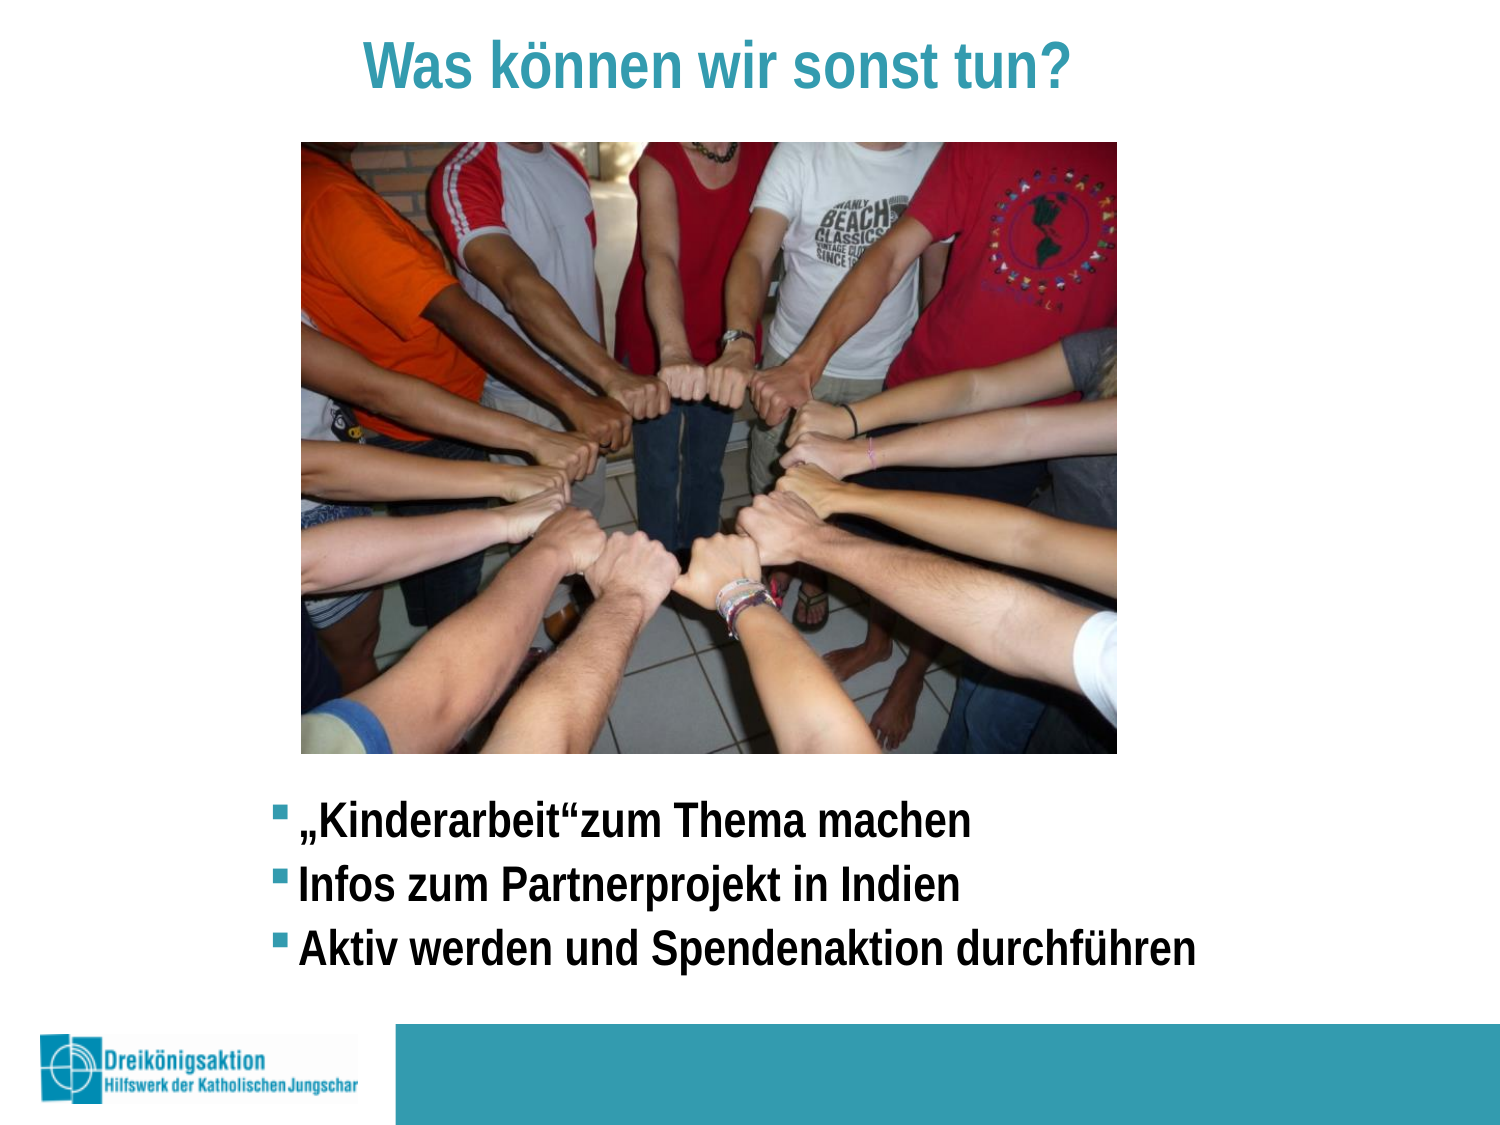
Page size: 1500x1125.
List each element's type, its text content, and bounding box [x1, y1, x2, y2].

picture [40, 1034, 358, 1104]
list „Kinderarbeit“zum Thema machen Infos zum Partnerprojekt in Indien Aktiv werden und Spendenaktion durchführen [253, 786, 1500, 1018]
text_box Was können wir sonst tun? [348, 0, 1500, 144]
picture [300, 141, 1117, 754]
